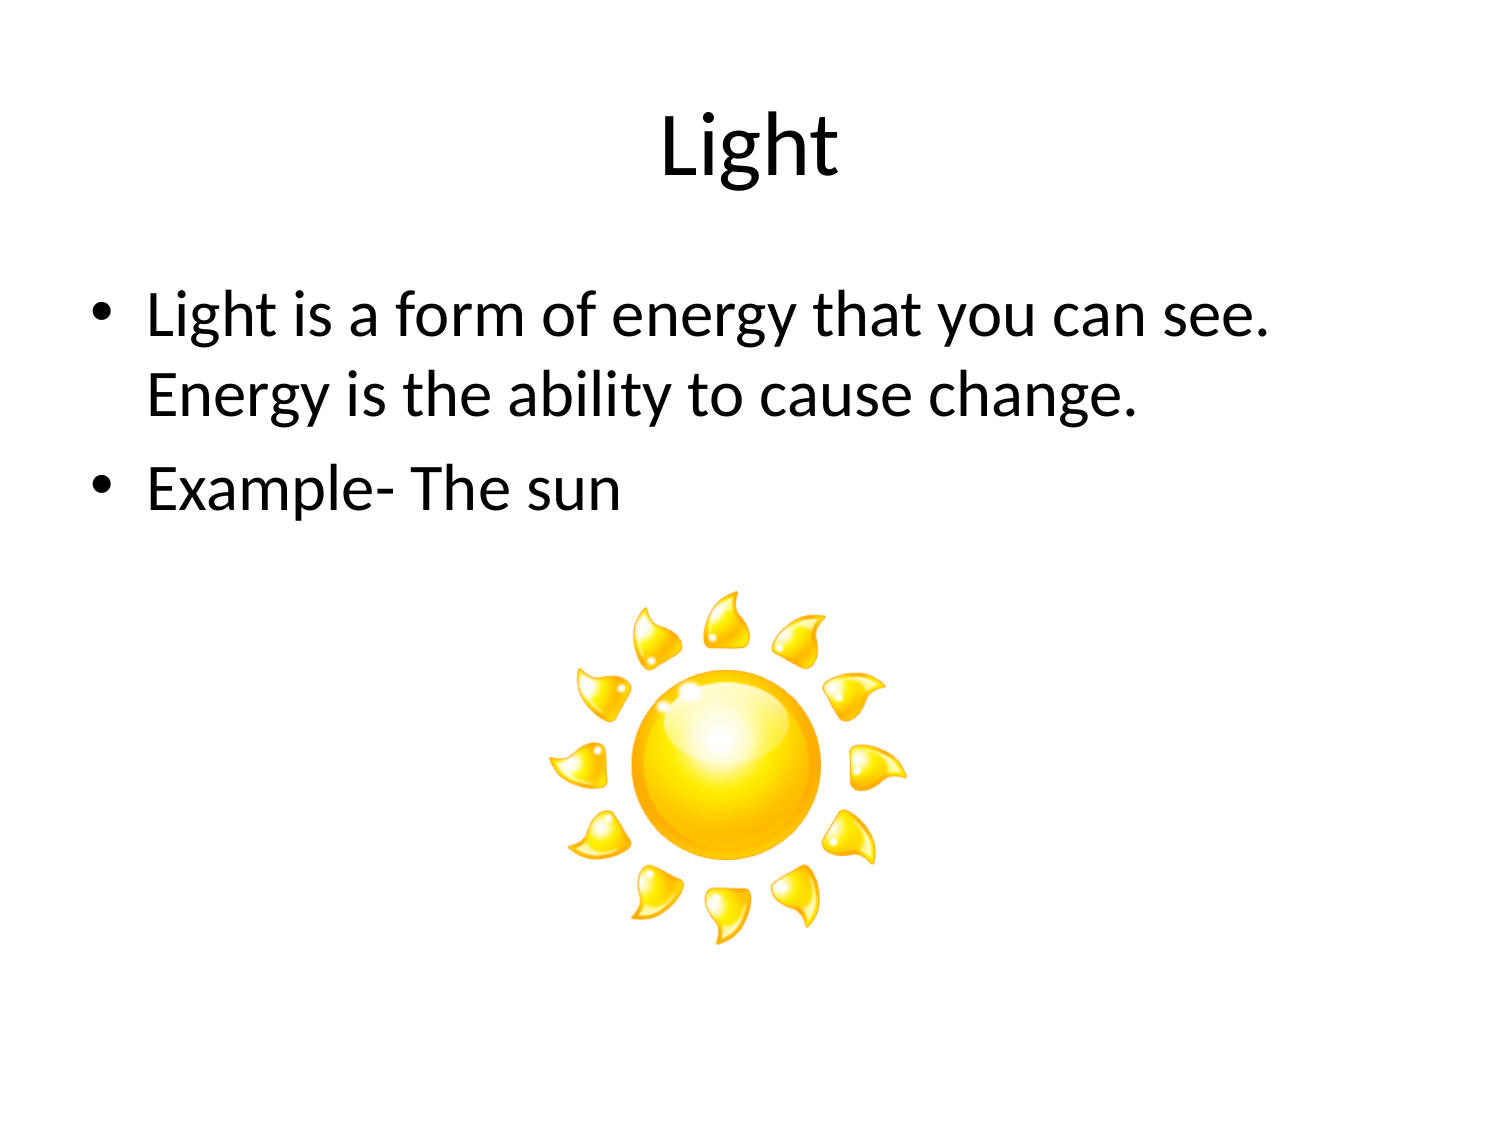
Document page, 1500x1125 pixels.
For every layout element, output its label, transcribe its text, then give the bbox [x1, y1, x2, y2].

title Light [75, 45, 1425, 233]
list Light is a form of energy that you can see. Energy is the ability to cause change. Example- The sun [75, 262, 1425, 1005]
picture [524, 574, 913, 963]
